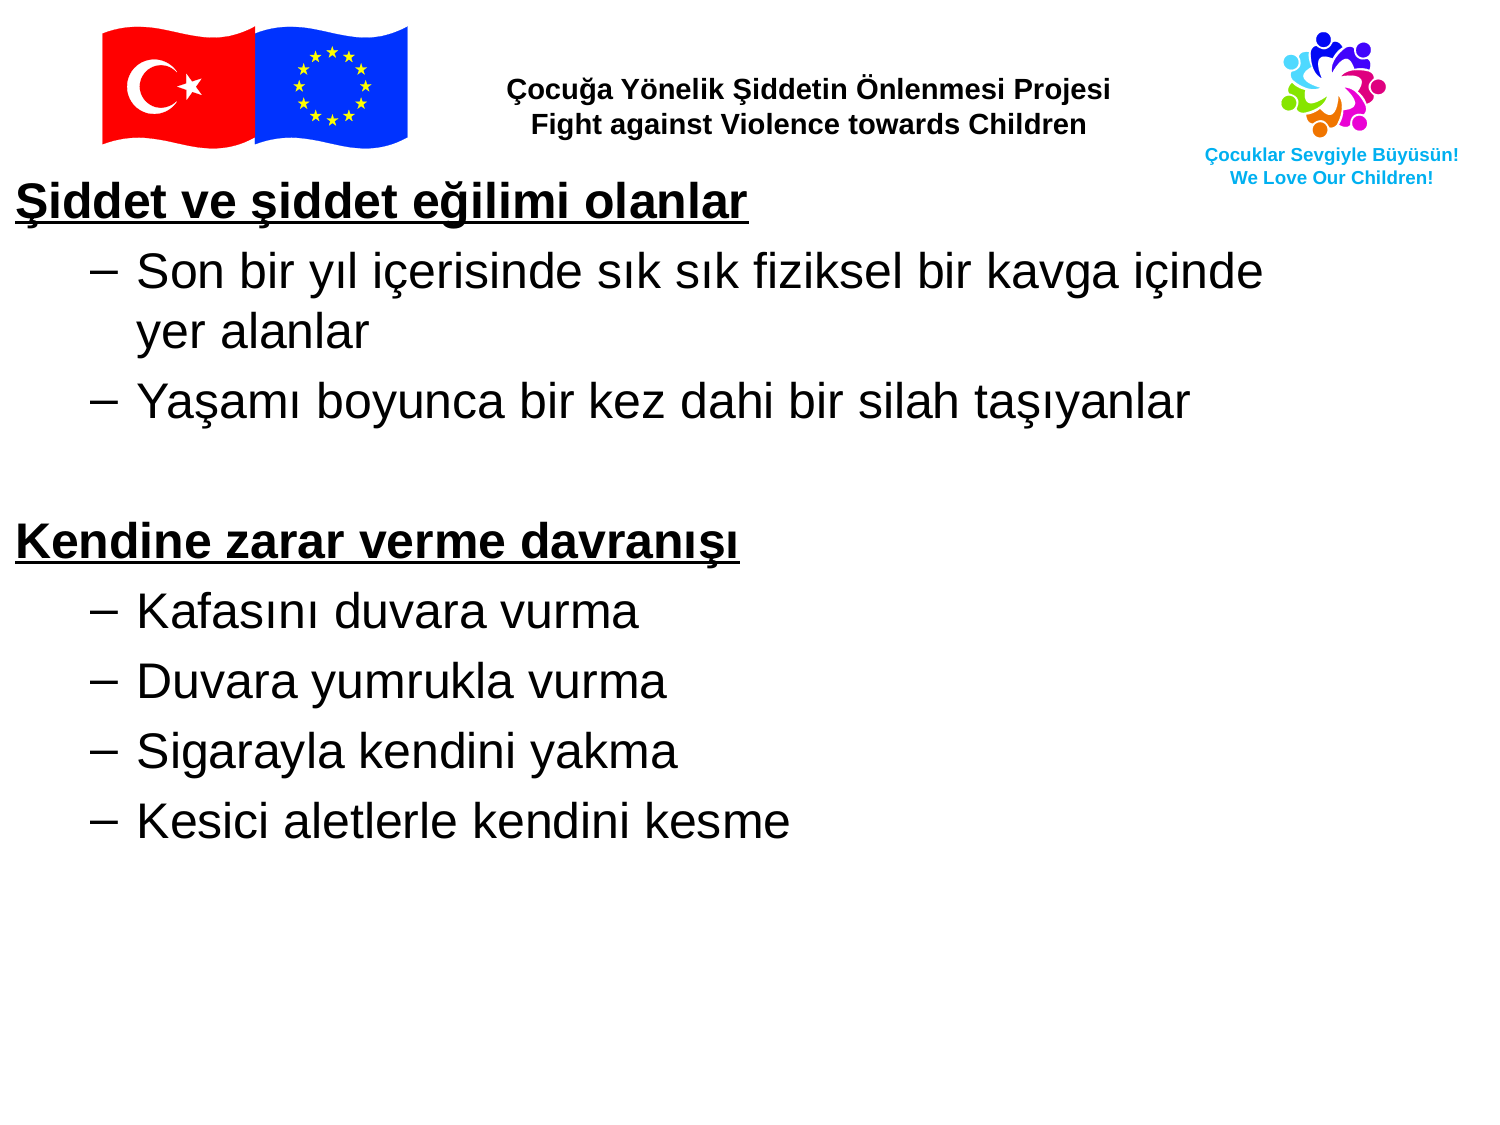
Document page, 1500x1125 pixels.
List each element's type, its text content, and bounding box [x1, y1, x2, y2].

list Şiddet ve şiddet eğilimi olanlar Son bir yıl içerisinde sık sık fiziksel bir kavga içinde yer alanlar Yaşamı boyunca bir kez dahi bir silah taşıyanlar Kendine zarar verme davranışı Kafasını duvara vurma Duvara yumrukla vurma Sigarayla kendini yakma Kesici aletlerle kendini kesme [0, 160, 1303, 1059]
